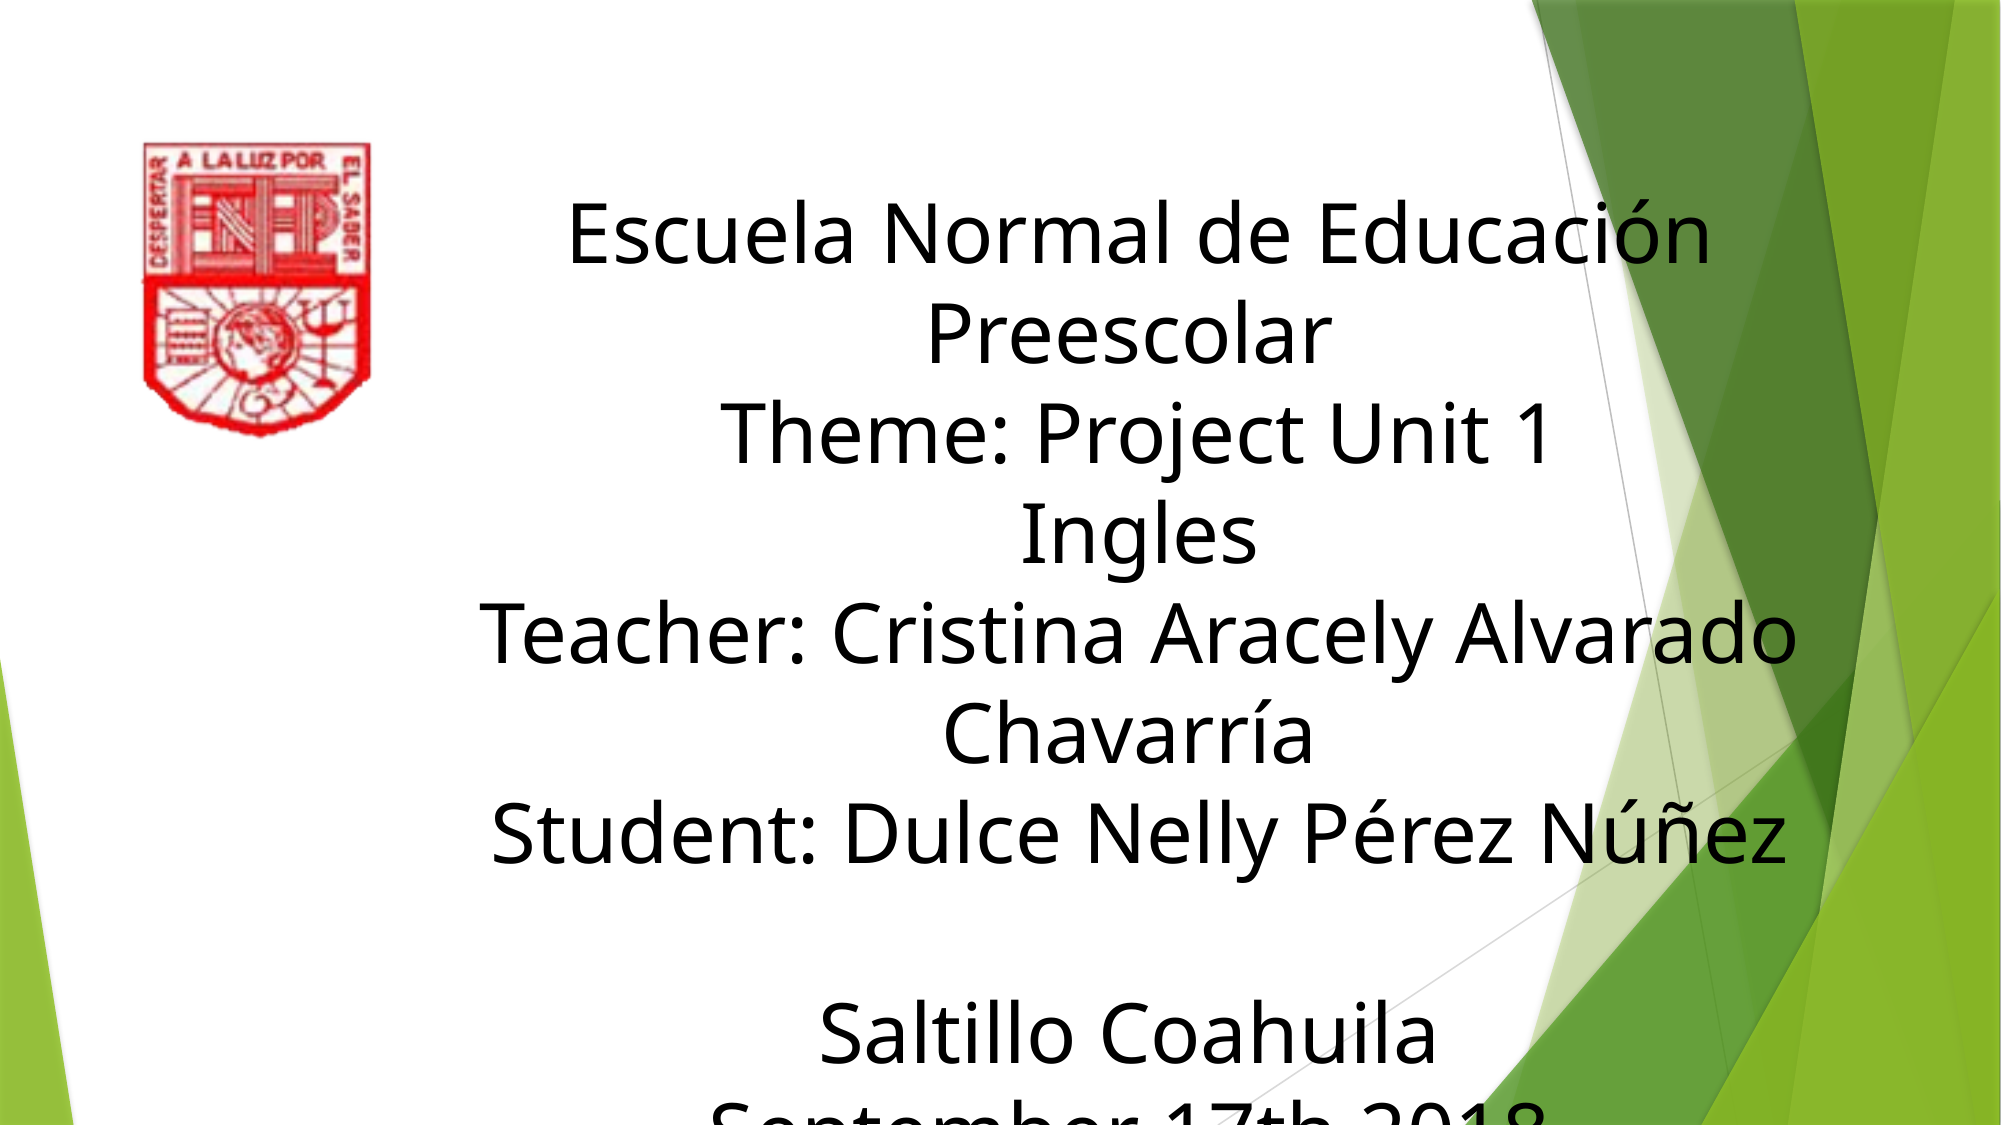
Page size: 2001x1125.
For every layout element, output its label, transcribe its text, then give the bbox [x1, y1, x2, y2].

text_box Escuela Normal de Educación Preescolar Theme: Project Unit 1 Ingles Teacher: Cristina Aracely Alvarado Chavarría Student: Dulce Nelly Pérez Núñez Saltillo Coahuila September 17th 2018. [390, 173, 1891, 1125]
picture [124, 127, 391, 452]
